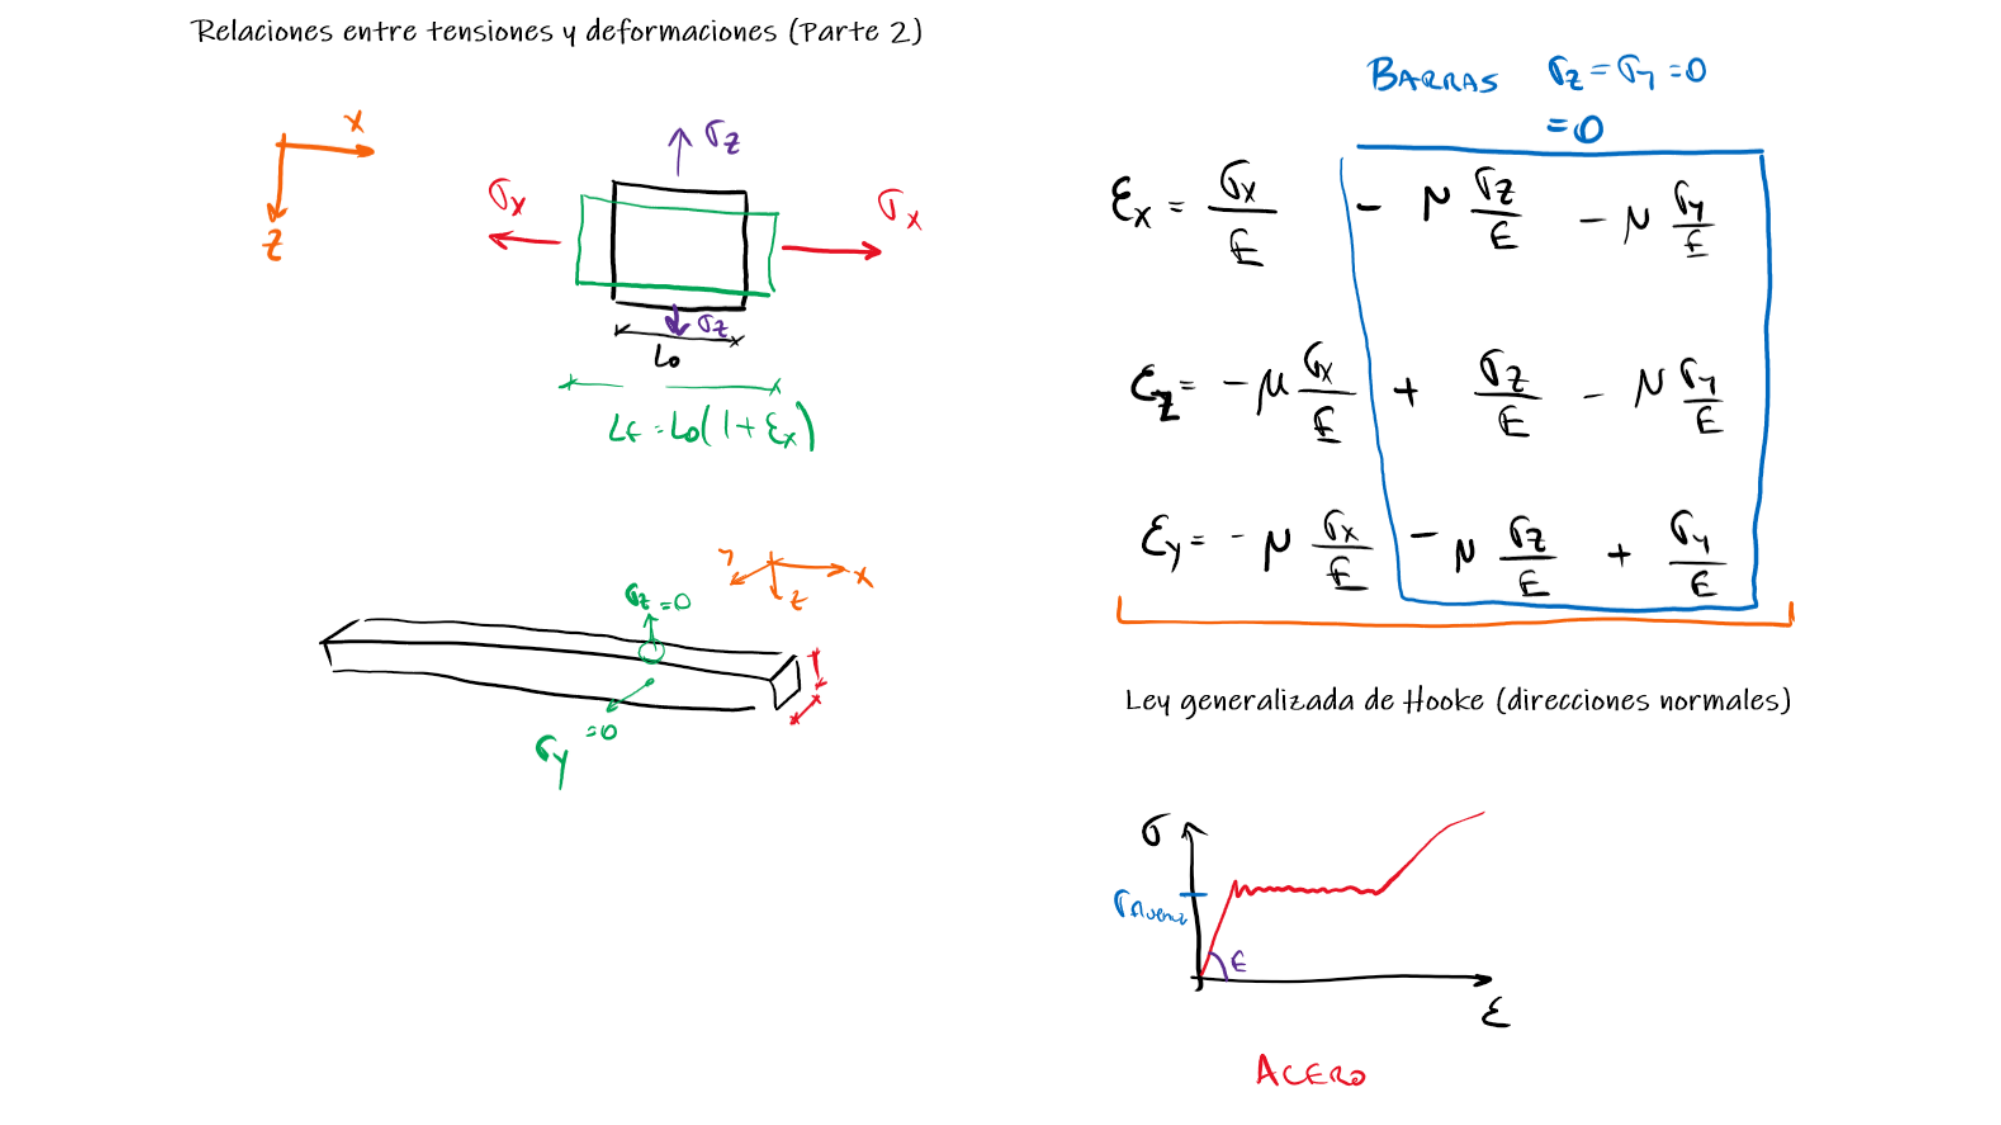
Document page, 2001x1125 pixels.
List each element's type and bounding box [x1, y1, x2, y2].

picture [167, 0, 1833, 1125]
